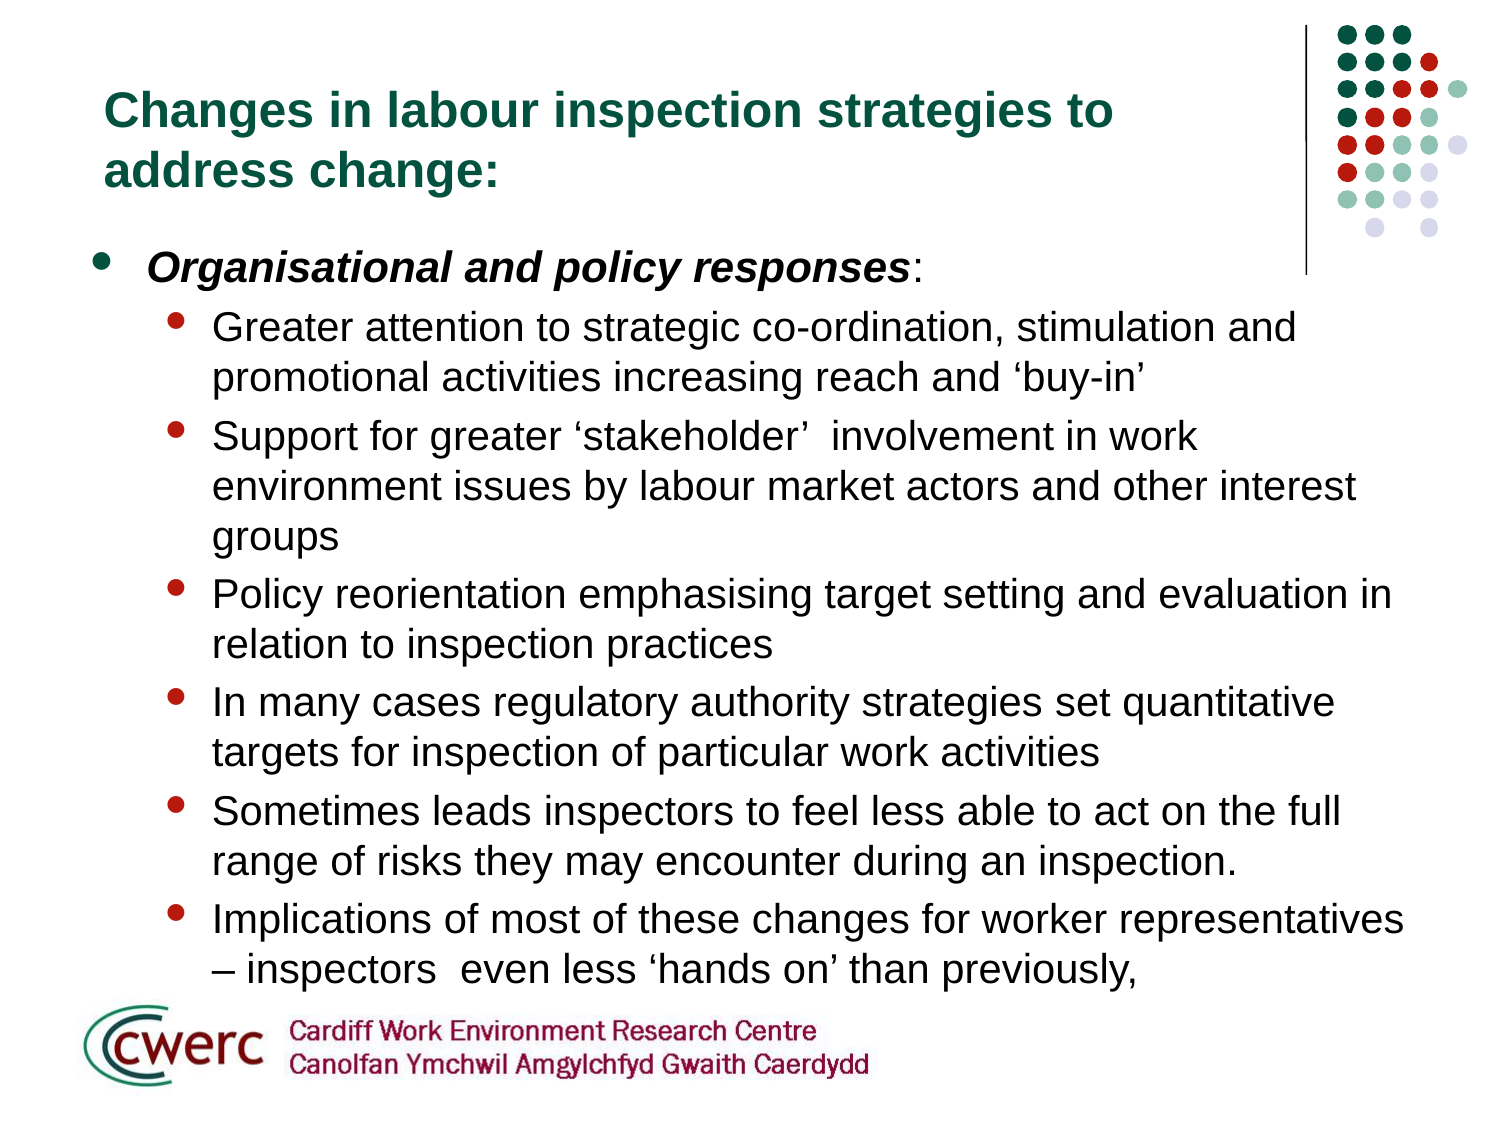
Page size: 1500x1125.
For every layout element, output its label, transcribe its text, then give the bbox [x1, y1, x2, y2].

list Organisational and policy responses: Greater attention to strategic co-ordination, stimulation and promotional activities increasing reach and ‘buy-in’ Support for greater ‘stakeholder’ involvement in work environment issues by labour market actors and other interest groups Policy reorientation emphasising target setting and evaluation in relation to inspection practices In many cases regulatory authority strategies set quantitative targets for inspection of particular work activities Sometimes leads inspectors to feel less able to act on the full range of risks they may encounter during an inspection. Implications of most of these changes for worker representatives – inspectors even less ‘hands on’ than previously, [75, 231, 1425, 1125]
title Changes in labour inspection strategies to address change: [88, 54, 1326, 220]
